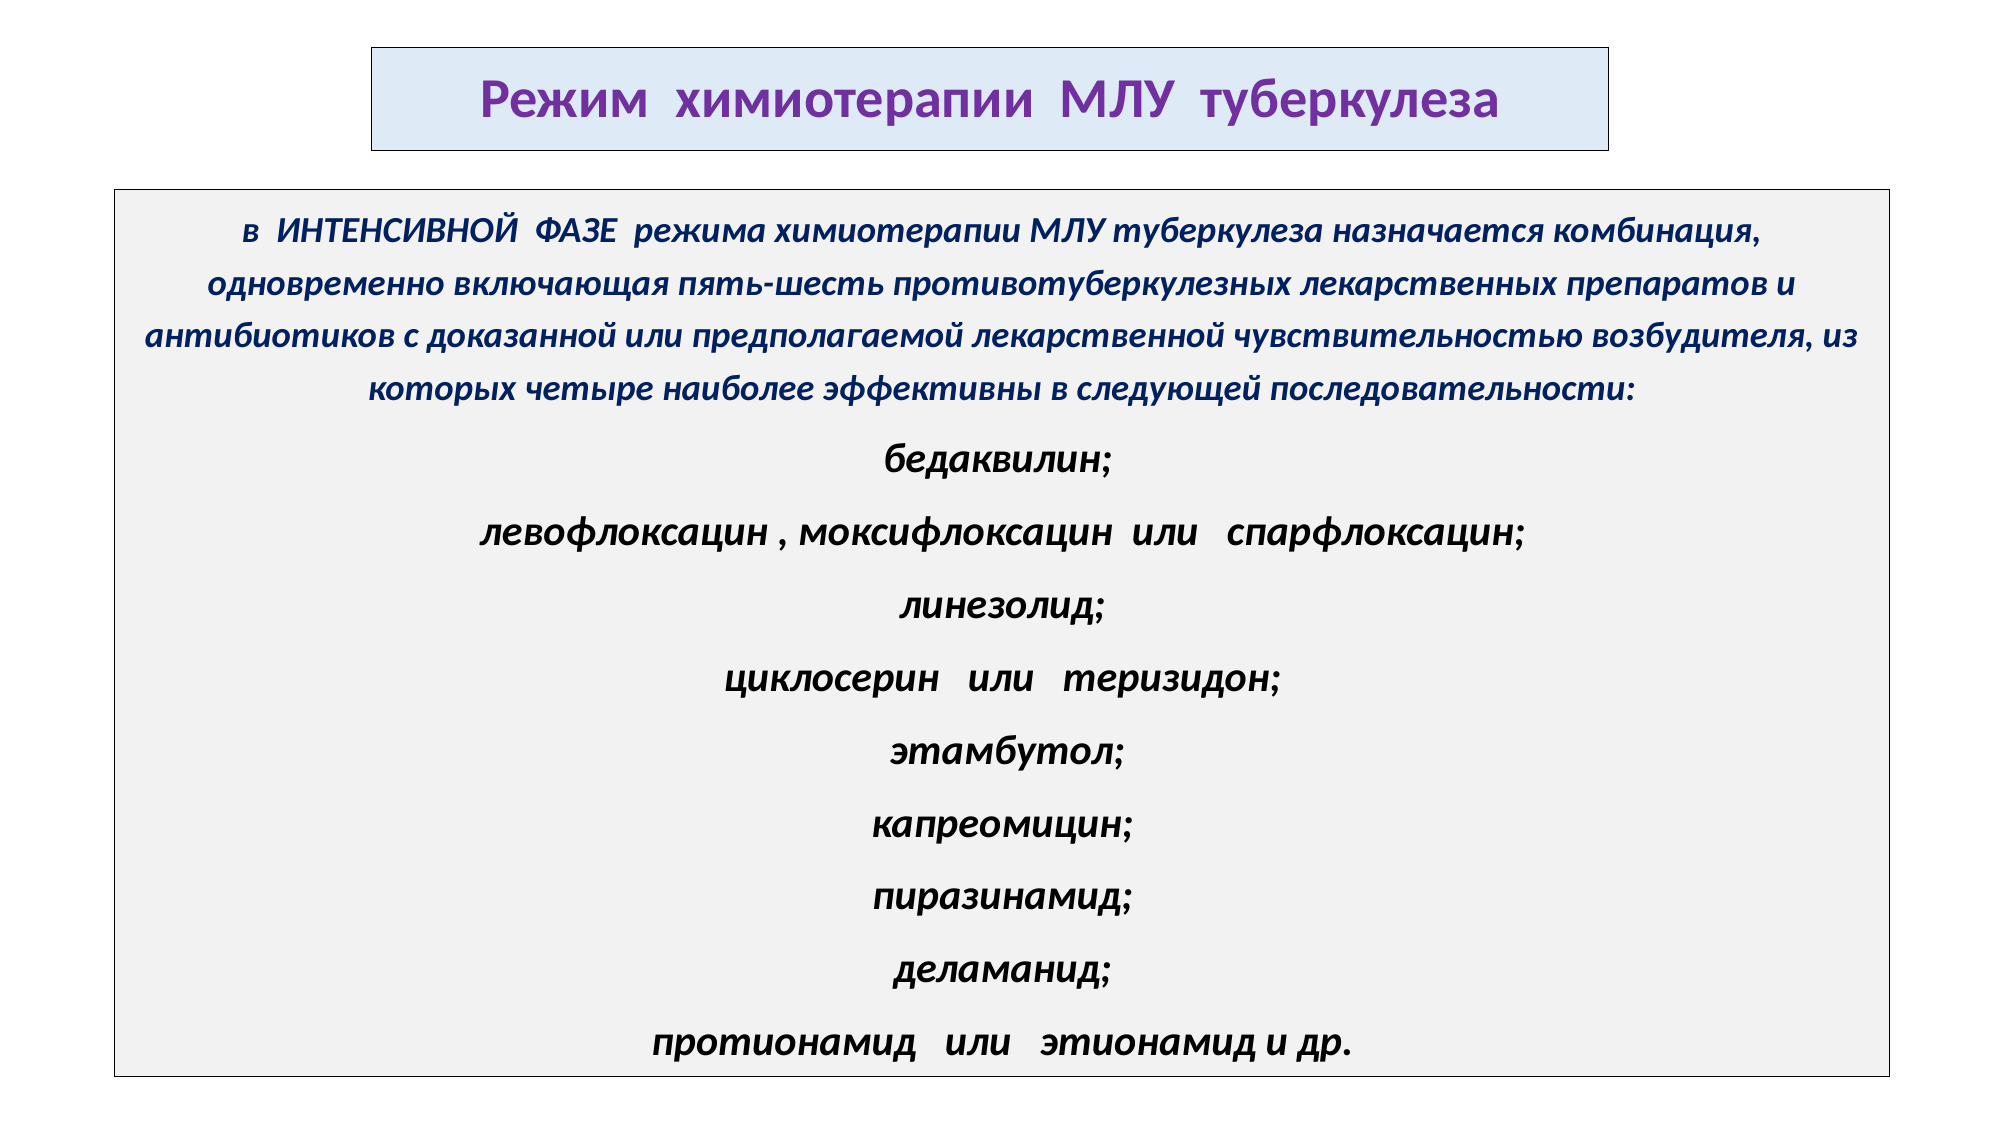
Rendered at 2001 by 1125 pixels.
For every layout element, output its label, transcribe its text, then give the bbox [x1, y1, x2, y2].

title Режим химиотерапии МЛУ туберкулеза [371, 47, 1609, 151]
list в ИНТЕНСИВНОЙ ФАЗЕ режима химиотерапии МЛУ туберкулеза назначается комбинация, одновременно включающая пять-шесть противотуберкулезных лекарственных препаратов и антибиотиков с доказанной или предполагаемой лекарственной чувствительностью возбудителя, из которых четыре наиболее эффективны в следующей последовательности: бедаквилин; левофлоксацин , моксифлоксацин или спарфлоксацин; линезолид; циклосерин или теризидон; этамбутол; капреомицин; пиразинамид; деламанид; протионамид или этионамид и др. [114, 189, 1890, 1077]
